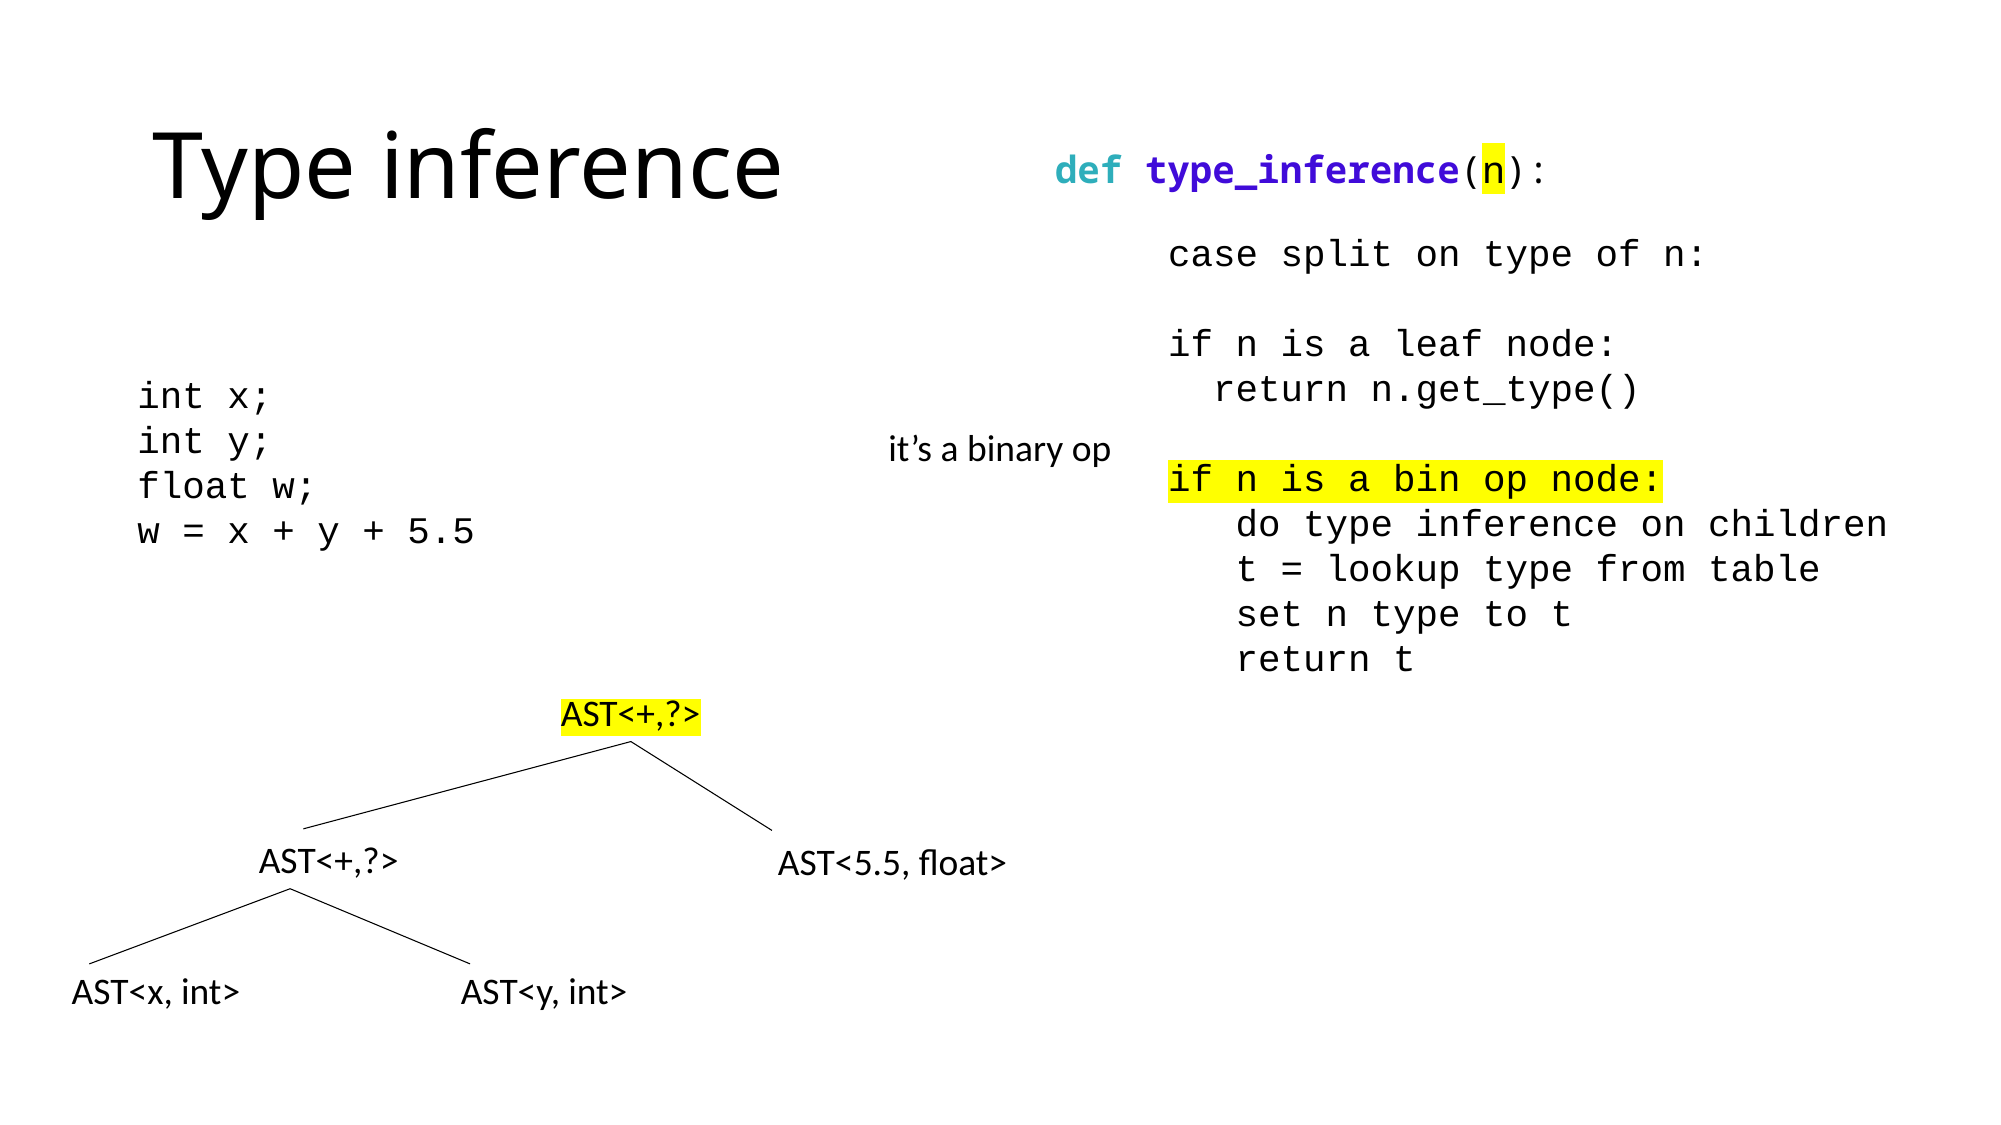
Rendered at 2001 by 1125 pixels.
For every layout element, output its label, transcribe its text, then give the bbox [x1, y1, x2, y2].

title Type inference [137, 59, 1863, 278]
text_box AST<x, int> [56, 959, 256, 1019]
text_box def type_inference(n): [1040, 138, 1565, 198]
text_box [290, 888, 471, 964]
text_box AST<+,?> [546, 681, 716, 742]
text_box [303, 742, 630, 829]
text_box AST<y, int> [446, 959, 643, 1019]
text_box AST<5.5, float> [763, 830, 1023, 891]
text_box it’s a binary op [873, 416, 1127, 476]
text_box AST<+,?> [243, 828, 414, 888]
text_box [89, 888, 290, 964]
text_box int x; int y; float w; w = x + y + 5.5 [122, 363, 490, 559]
text_box case split on type of n: if n is a leaf node: return n.get_type() if n is a bin op node: do type inference on children t = lookup type from table set n type to t return t [1153, 221, 1904, 732]
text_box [630, 742, 773, 831]
